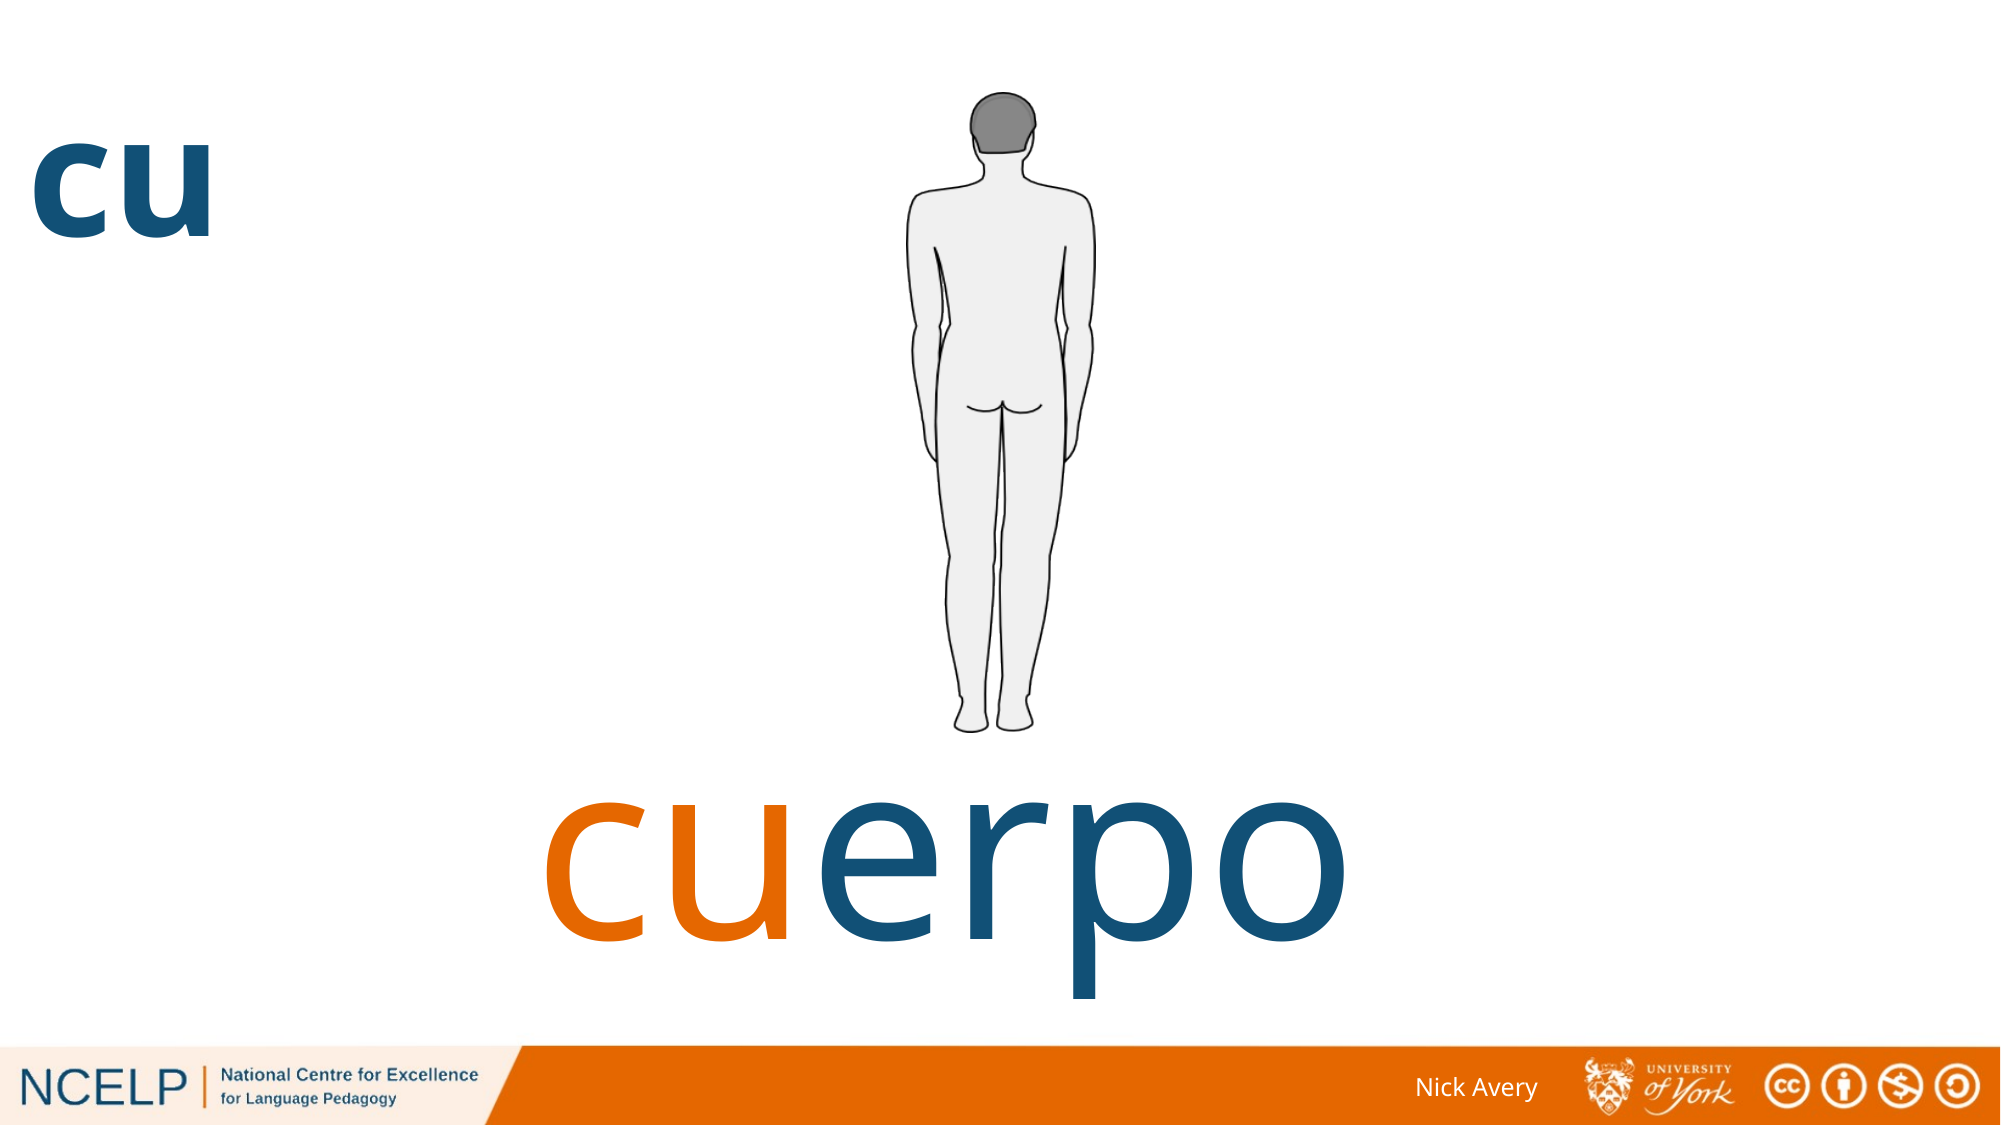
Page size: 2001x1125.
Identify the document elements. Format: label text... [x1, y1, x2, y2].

text_box Nick Avery [1400, 1064, 1967, 1109]
text_box cuerpo [519, 682, 1483, 998]
title cu [11, 61, 1737, 279]
picture [0, 0, 2001, 1125]
